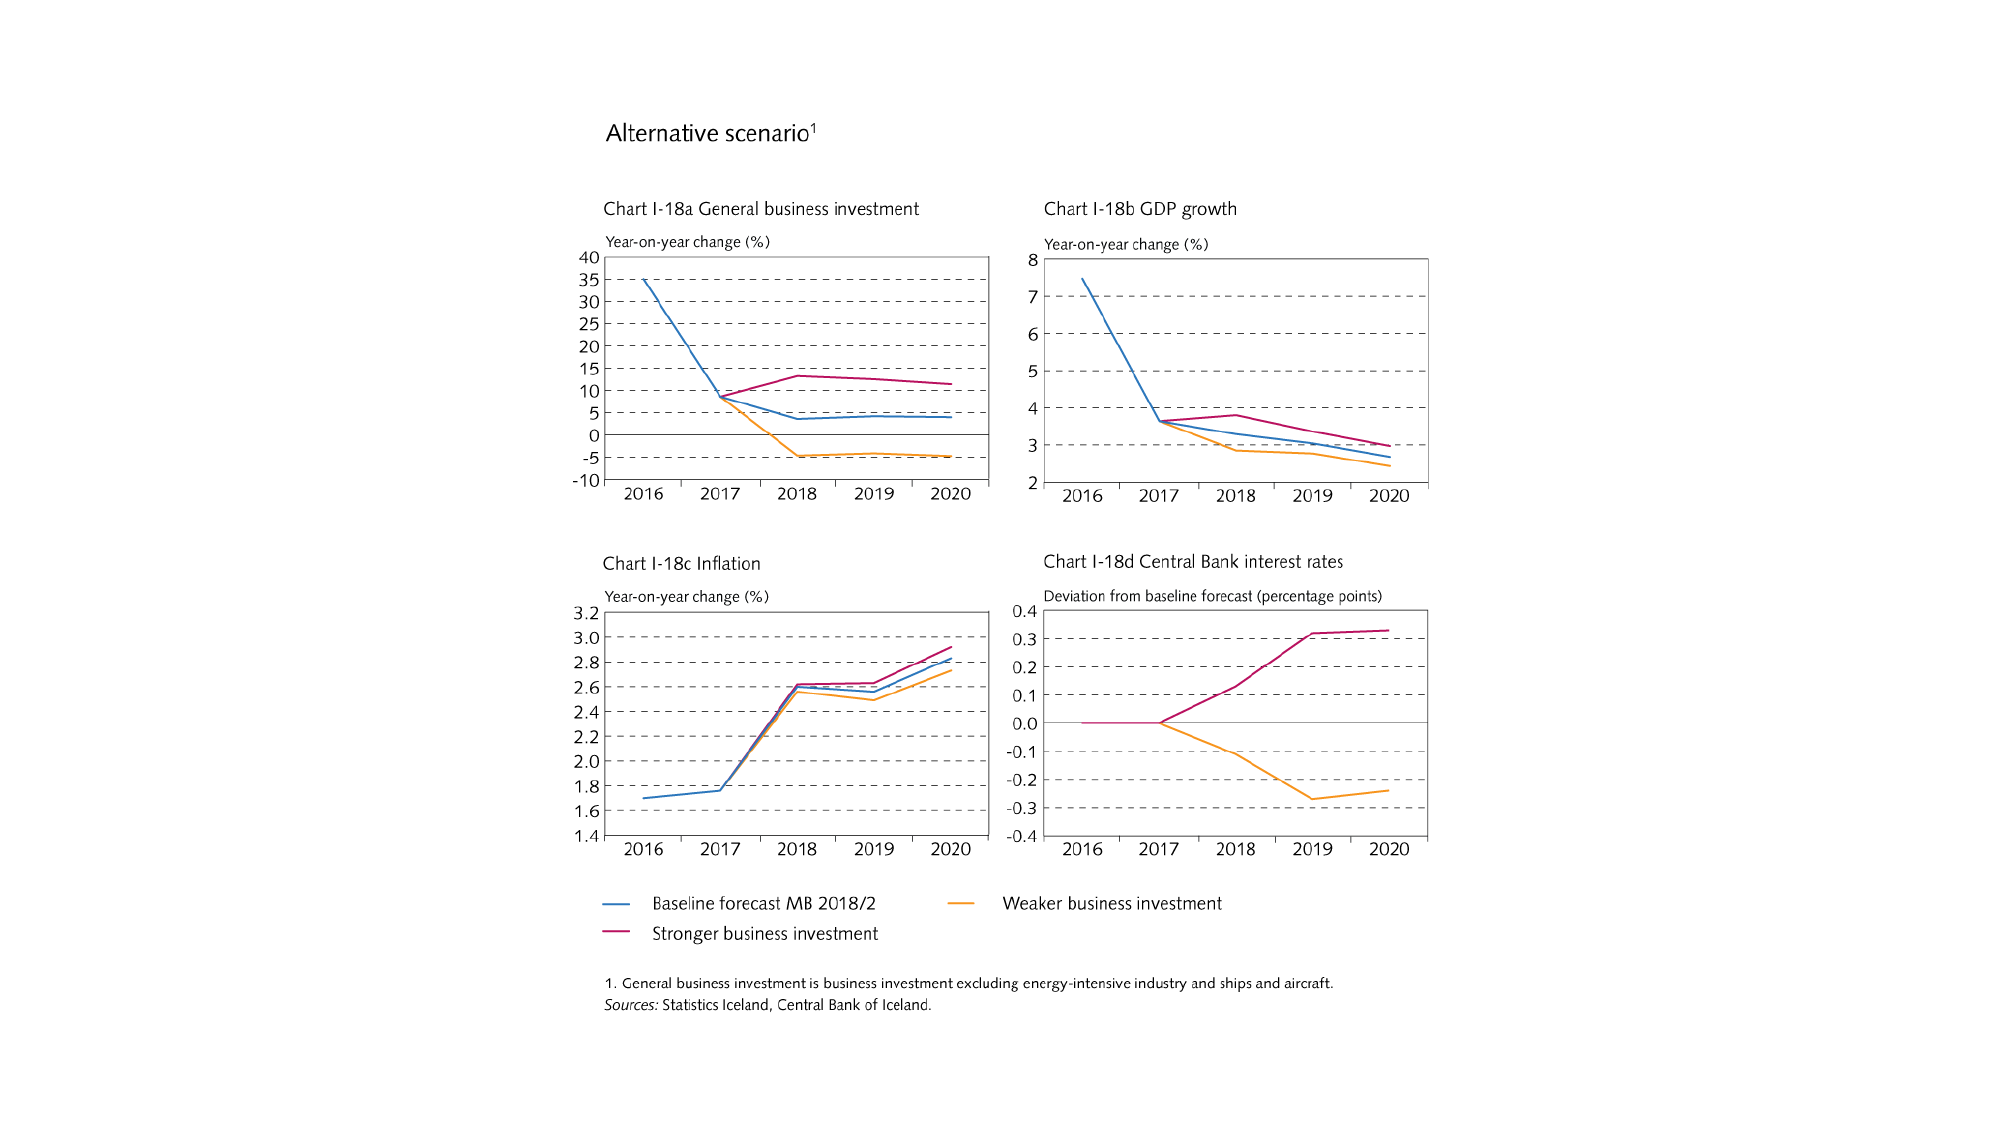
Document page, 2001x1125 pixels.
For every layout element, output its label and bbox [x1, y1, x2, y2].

picture [571, 112, 1429, 1013]
